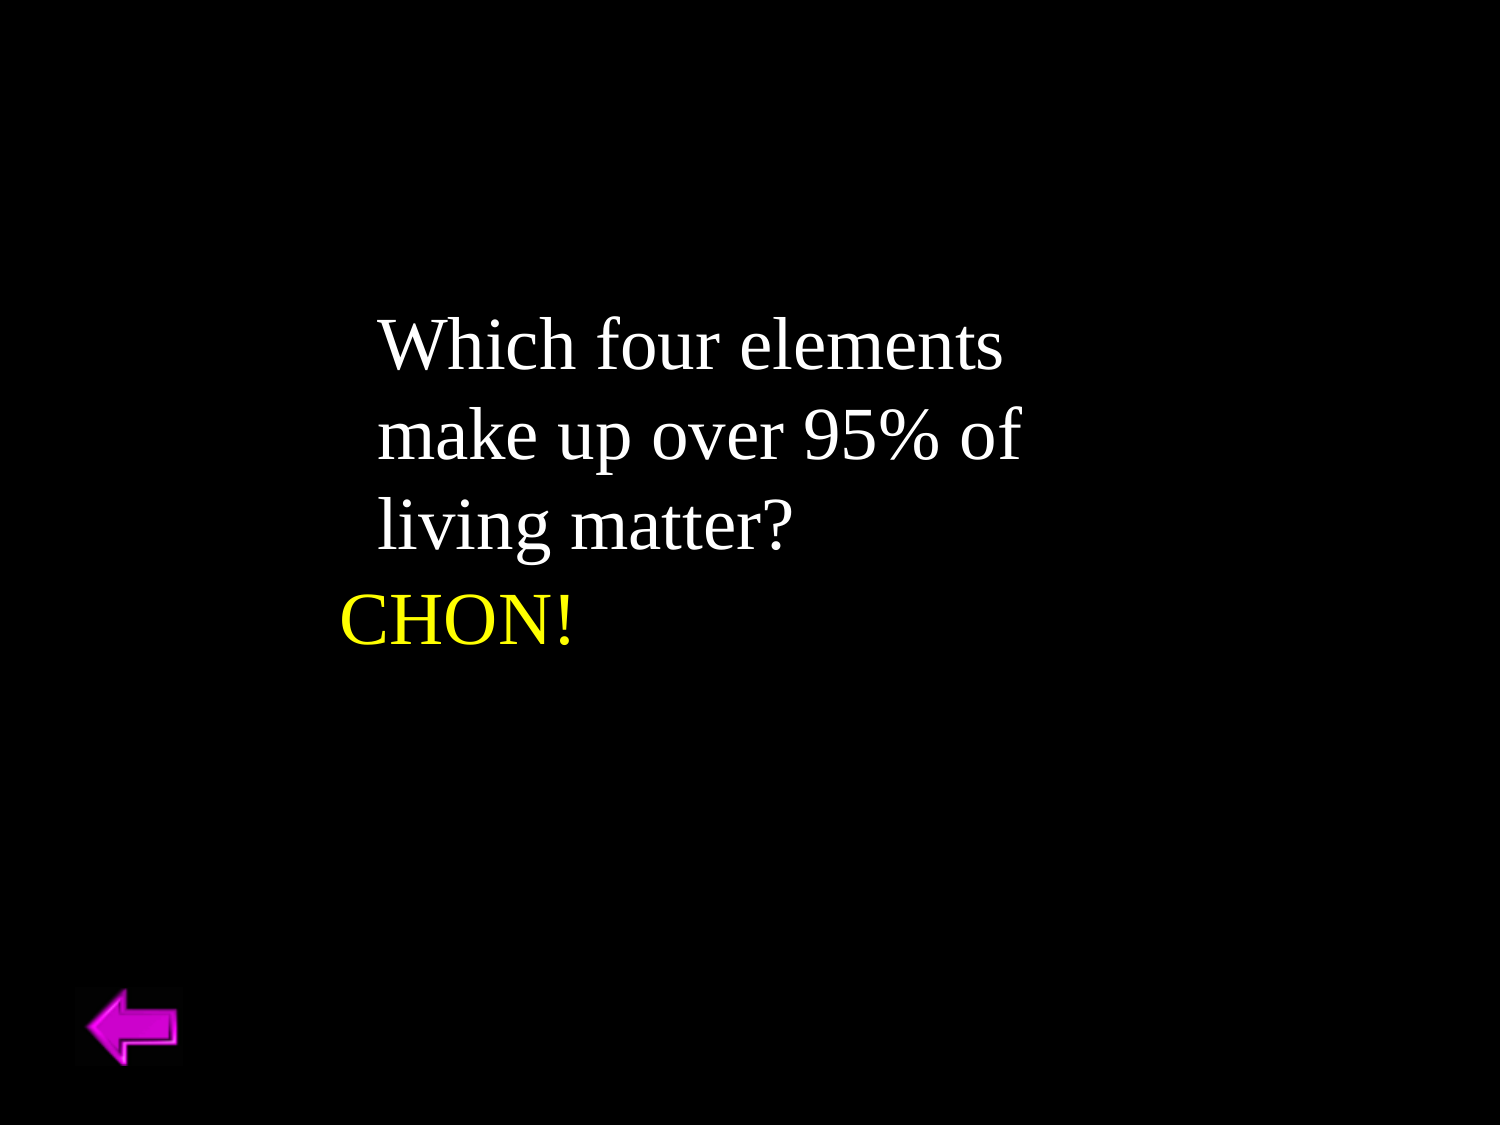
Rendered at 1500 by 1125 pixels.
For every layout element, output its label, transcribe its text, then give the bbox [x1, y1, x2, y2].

picture [74, 987, 183, 1066]
text_box CHON! [324, 562, 1100, 668]
text_box Which four elements make up over 95% of living matter? [362, 287, 1091, 562]
